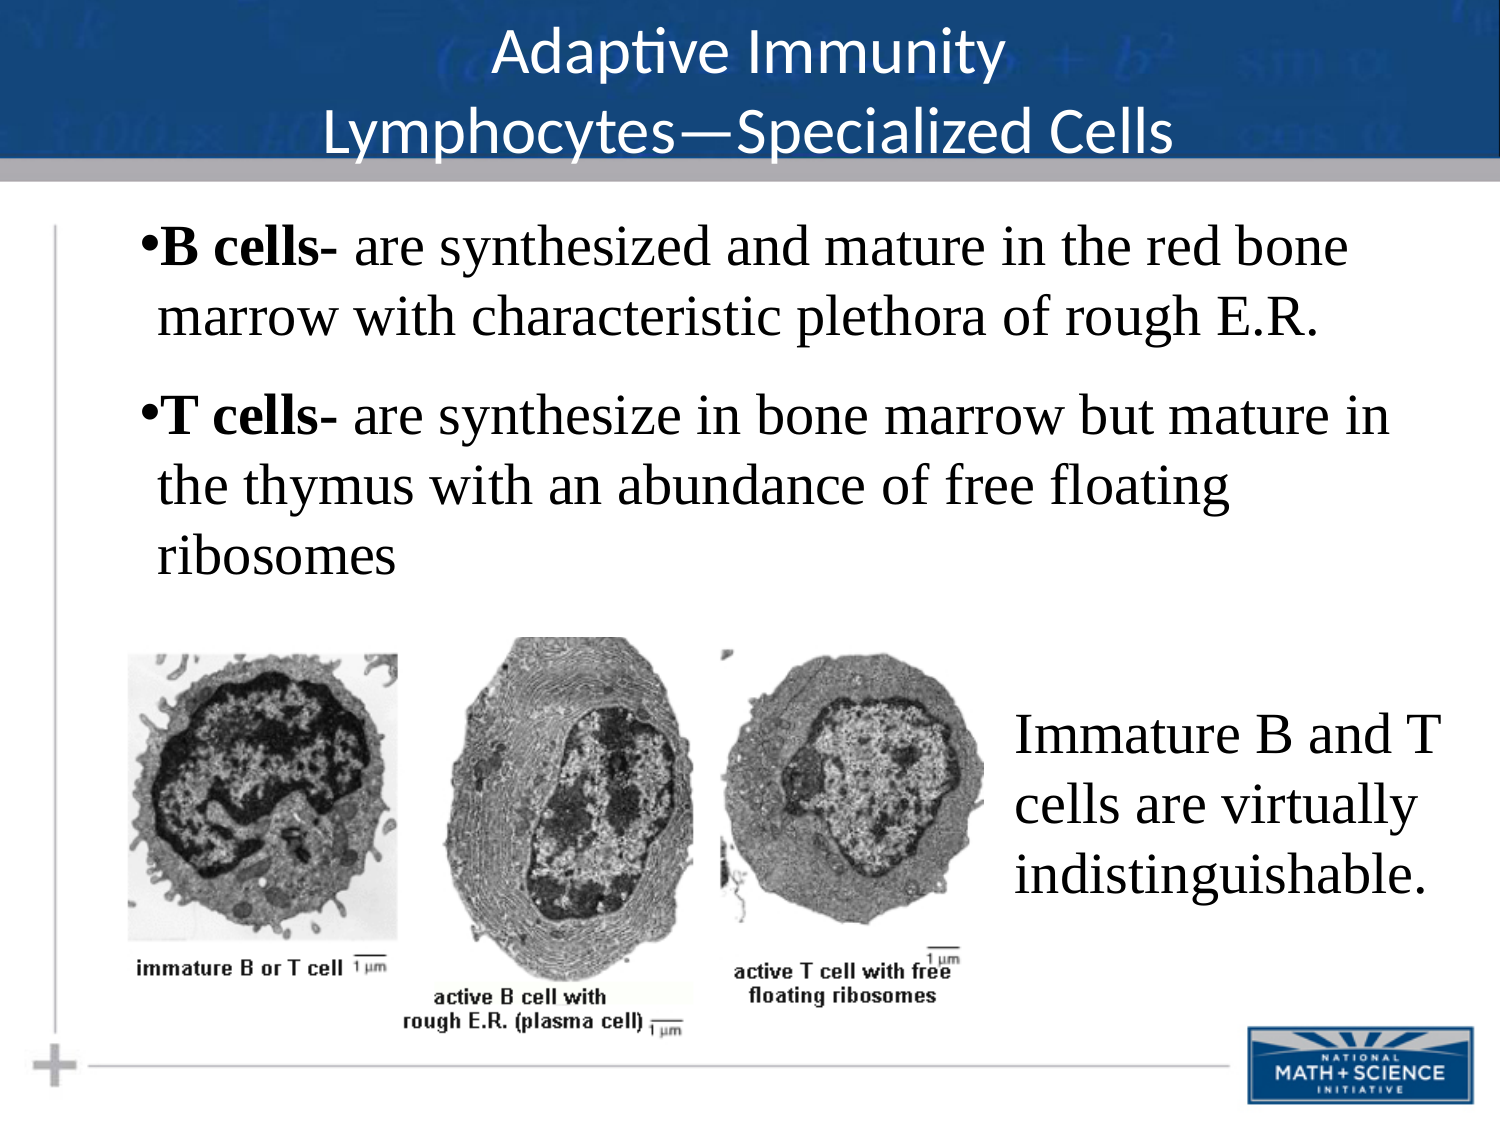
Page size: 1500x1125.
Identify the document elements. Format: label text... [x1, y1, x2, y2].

text_box B cells- are synthesized and mature in the red bone marrow with characteristic plethora of rough E.R. T cells- are synthesize in bone marrow but mature in the thymus with an abundance of free floating ribosomes [124, 200, 1482, 594]
text_box Adaptive Immunity Lymphocytes—Specialized Cells [18, 0, 1480, 175]
picture [0, 0, 1500, 1125]
text_box Immature B and T cells are virtually indistinguishable. [999, 687, 1482, 913]
